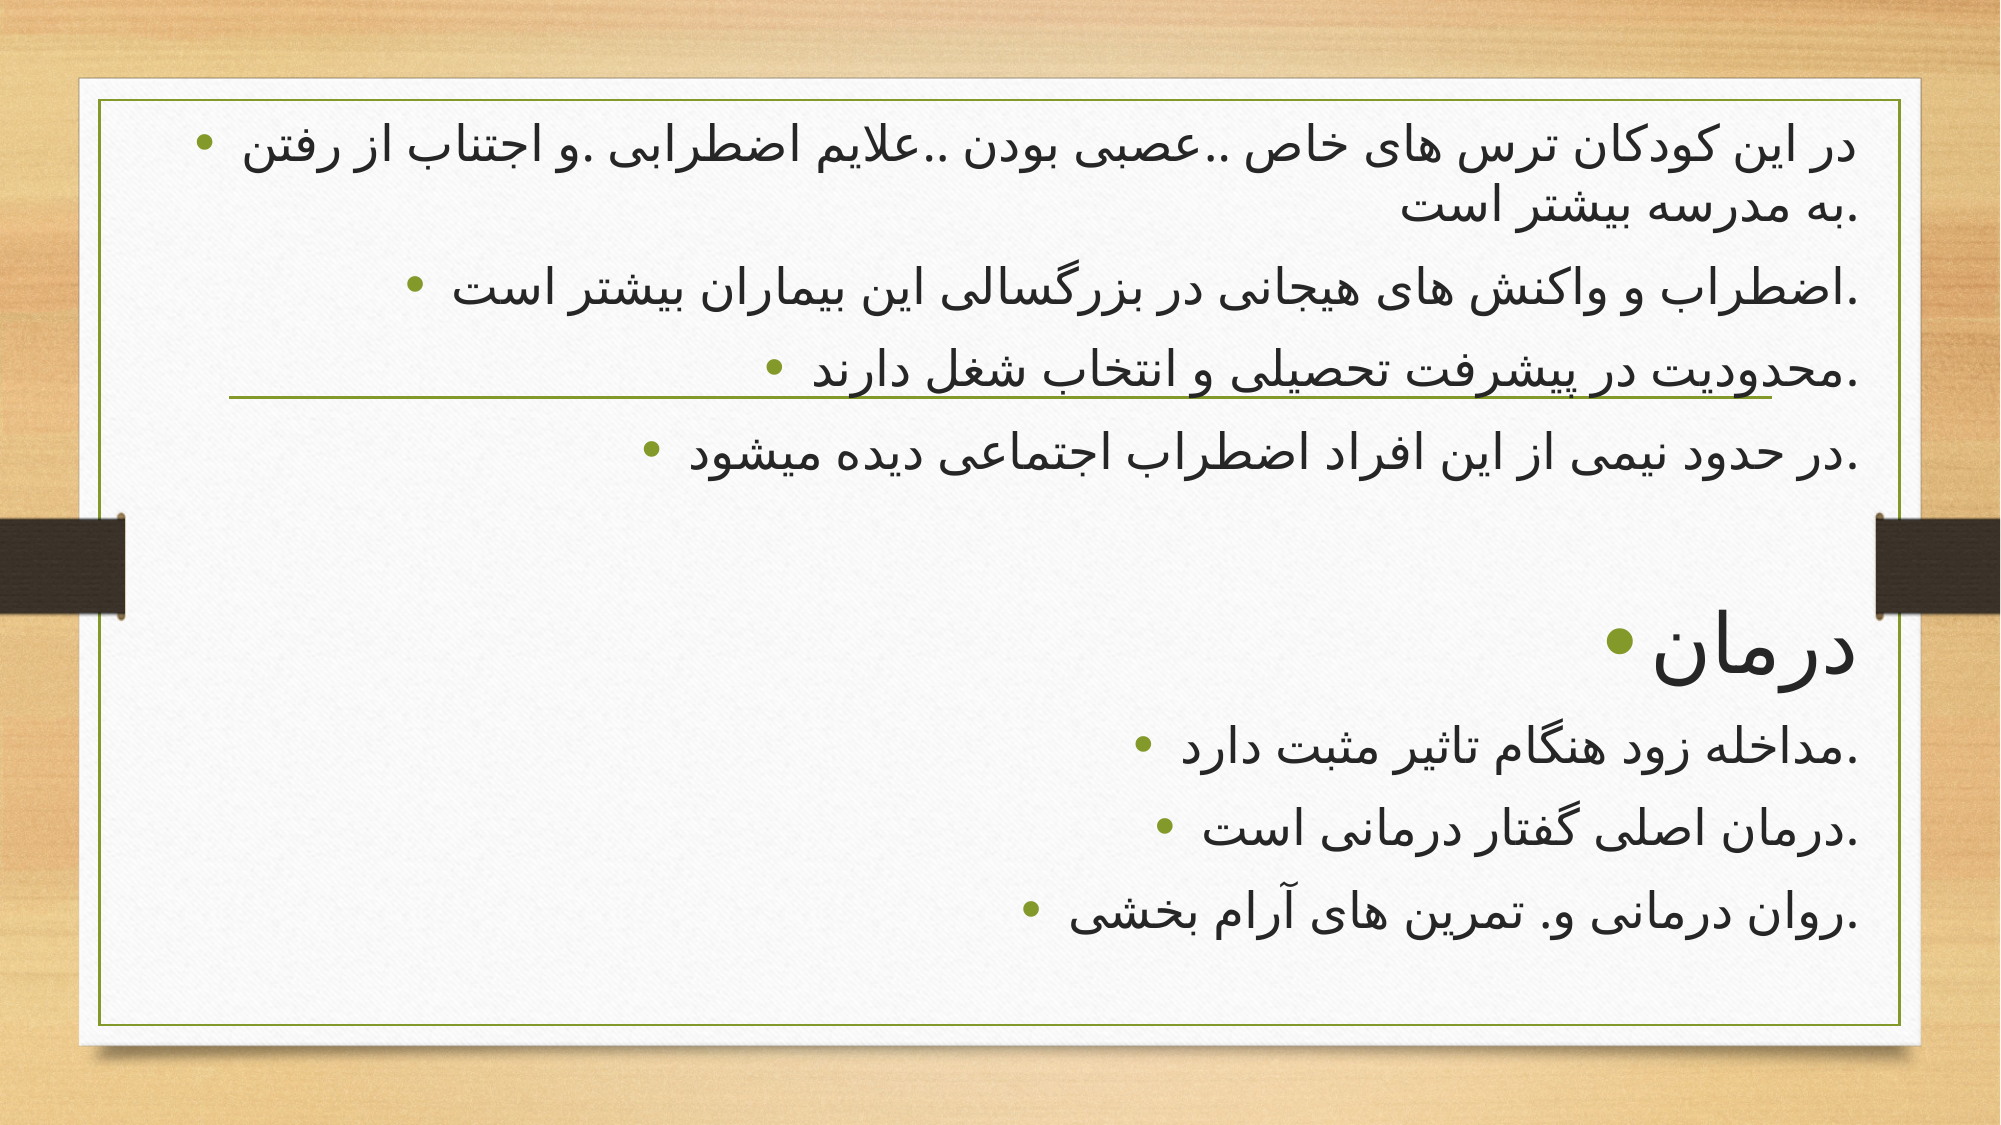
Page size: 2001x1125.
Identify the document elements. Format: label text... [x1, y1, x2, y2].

picture [0, 0, 2001, 1125]
list در این کودکان ترس های خاص ..عصبی بودن ..علایم اضطرابی .و اجتناب از رفتن به مدرسه بیشتر است. اضطراب و واکنش های هیجانی در بزرگسالی این بیماران بیشتر است. محدودیت در پیشرفت تحصیلی و انتخاب شغل دارند. در حدود نیمی از این افراد اضطراب اجتماعی دیده میشود. درمان مداخله زود هنگام تاثیر مثبت دارد. درمان اصلی گفتار درمانی است. روان درمانی و. تمرین های آرام بخشی. [133, 104, 1874, 1025]
